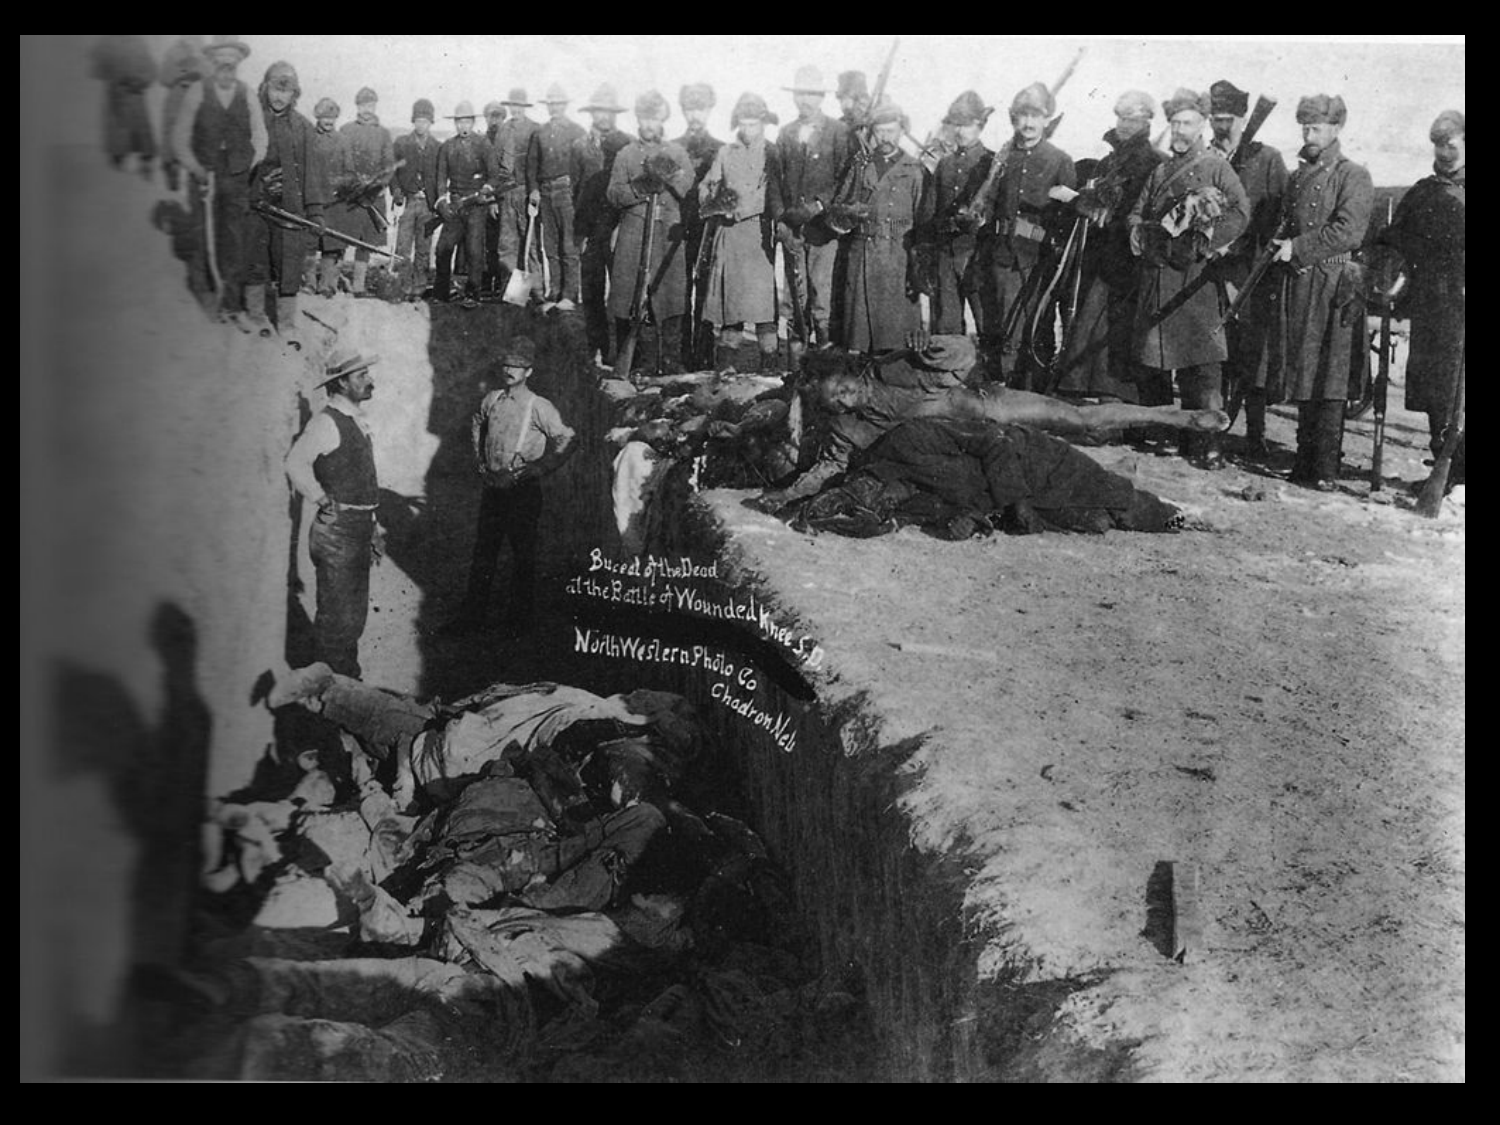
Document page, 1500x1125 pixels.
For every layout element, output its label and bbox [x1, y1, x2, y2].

picture [20, 35, 1465, 1084]
